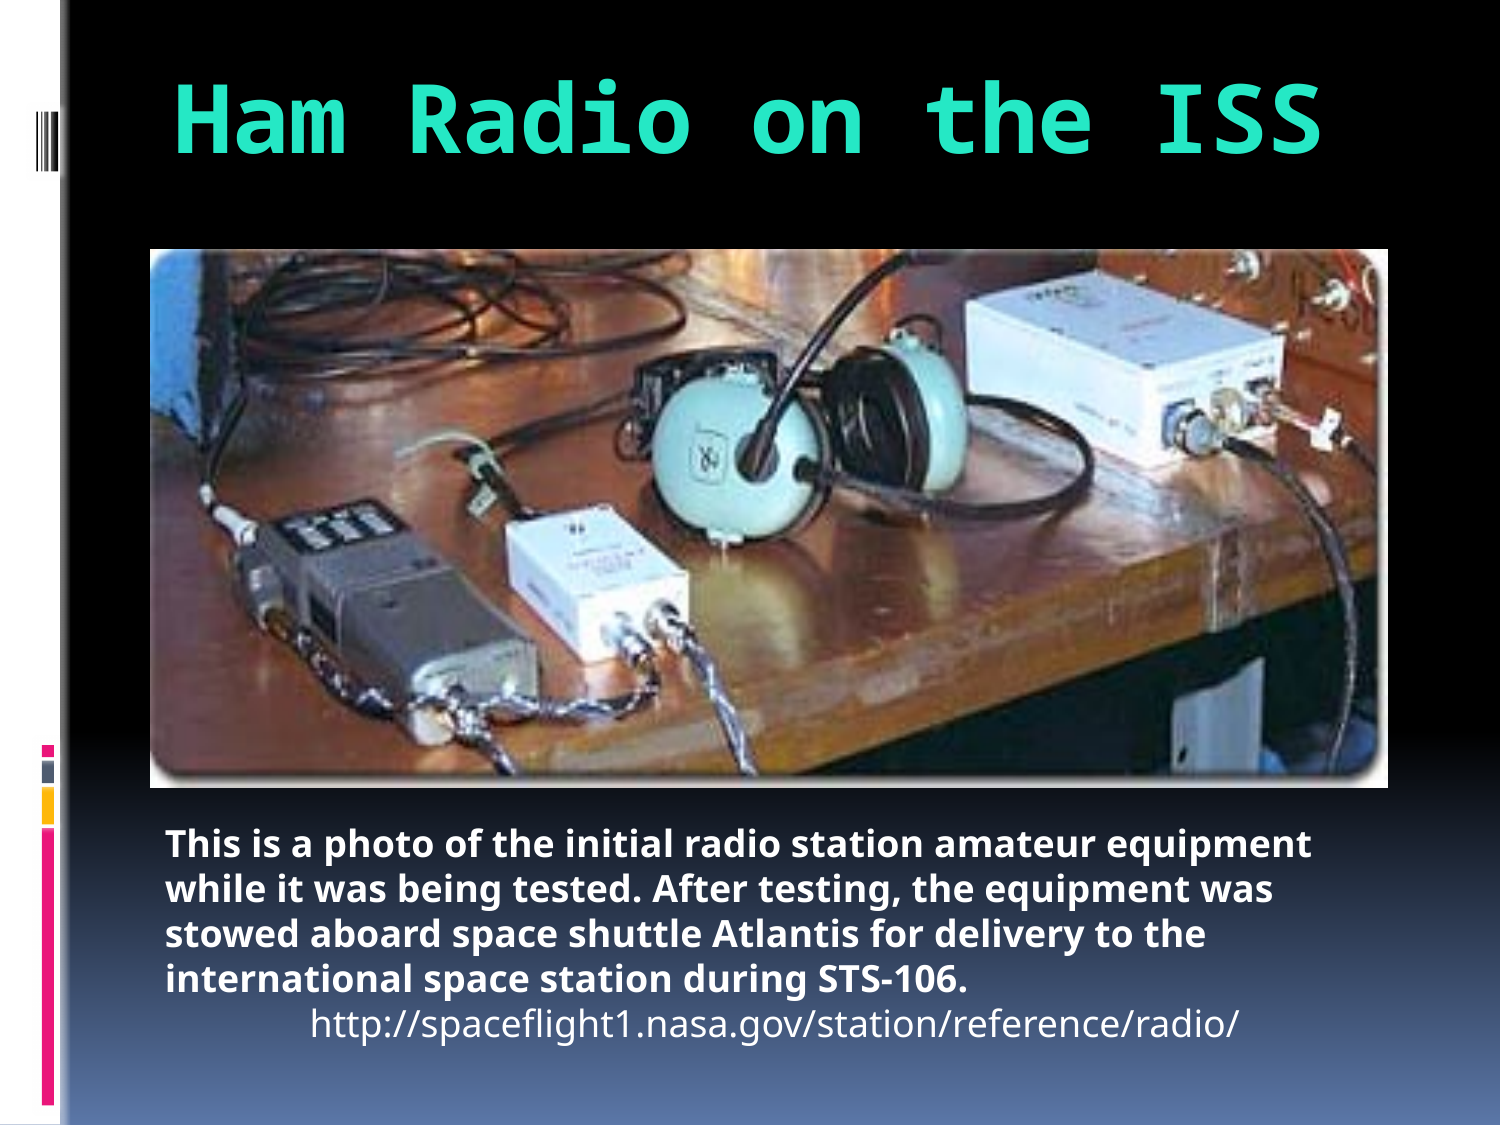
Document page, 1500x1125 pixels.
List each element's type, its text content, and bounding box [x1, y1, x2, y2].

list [149, 249, 1388, 789]
title Ham Radio on the ISS [0, 50, 1500, 200]
text_box This is a photo of the initial radio station amateur equipment while it was being tested. After testing, the equipment was stowed aboard space shuttle Atlantis for delivery to the international space station during STS-106. http://spaceflight1.nasa.gov/station/reference/radio/ [150, 812, 1400, 1053]
